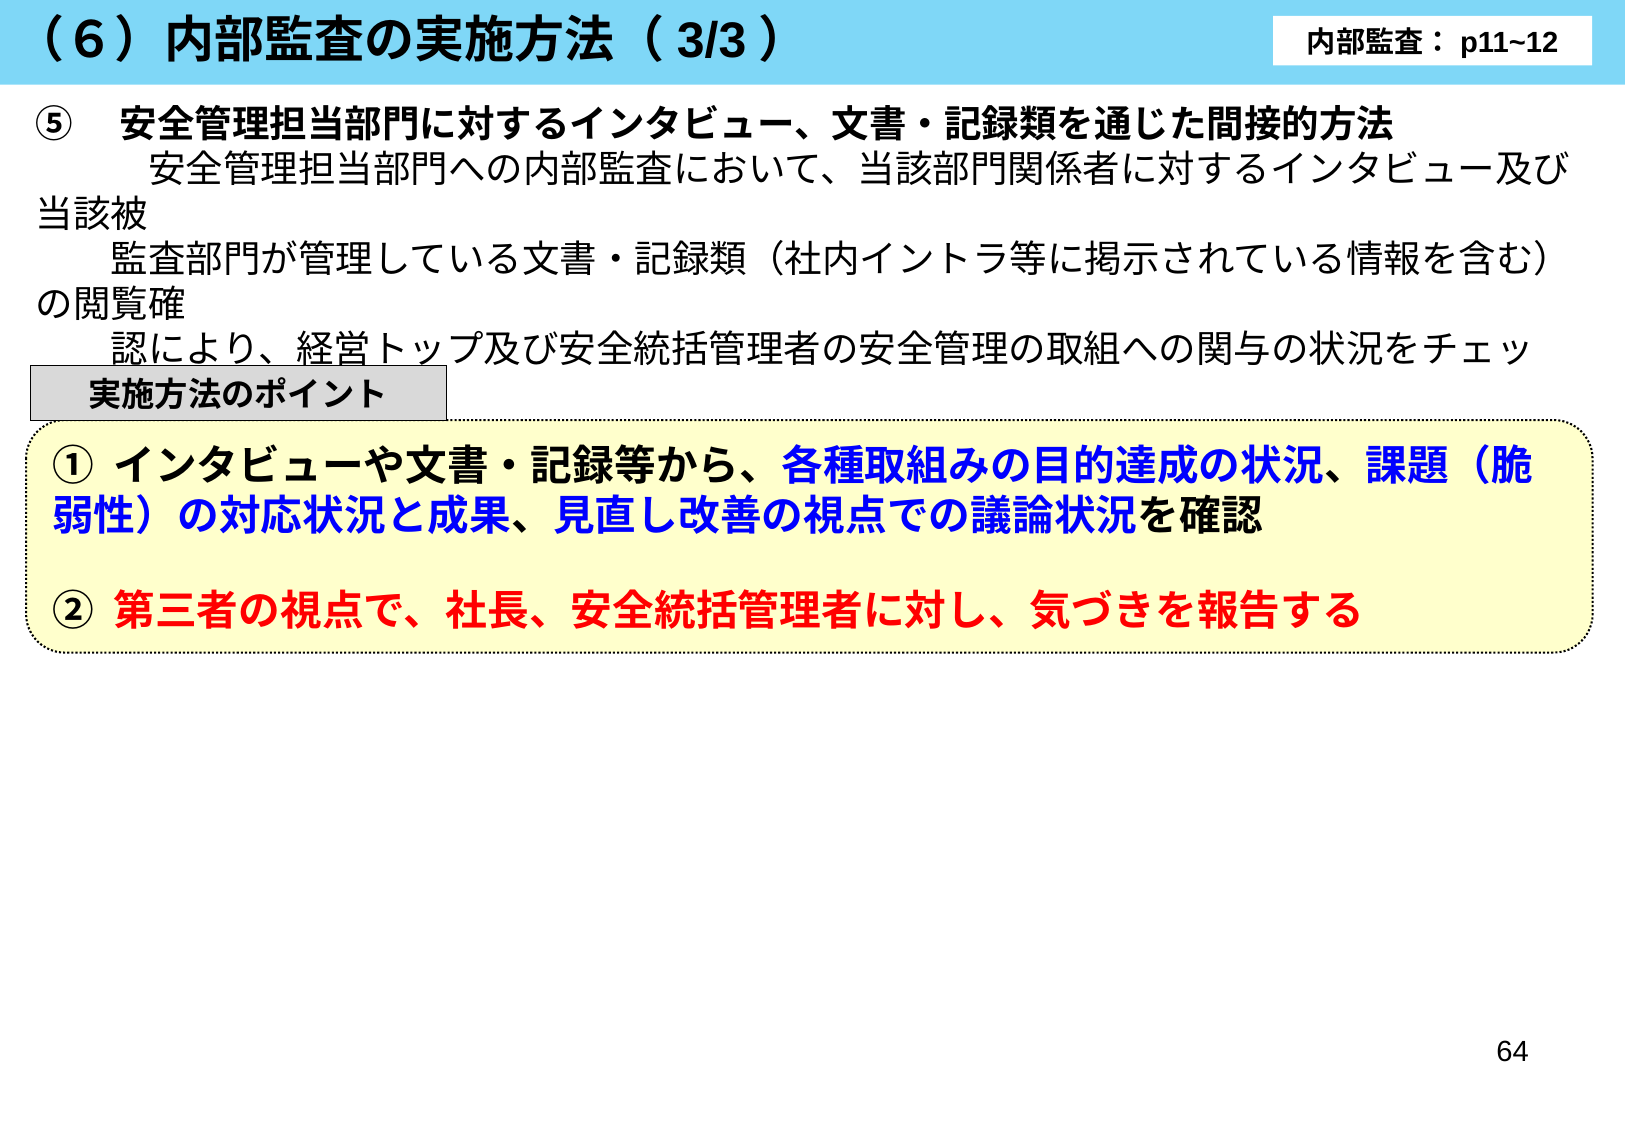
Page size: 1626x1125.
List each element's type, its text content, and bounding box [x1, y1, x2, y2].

text_box 内部監査：p11~12 [1273, 15, 1593, 66]
text_box ① インタビューや文書・記録等から、各種取組みの目的達成の状況、課題（脆弱性）の対応状況と成果、見直し改善の視点での議論状況を確認 ② 第三者の視点で、社長、安全統括管理者に対し、気づきを報告する [26, 420, 1593, 653]
text_box 実施方法のポイント [30, 365, 447, 421]
text_box 64 [1164, 1024, 1544, 1103]
text_box （６）内部監査の実施方法（3/3） [0, 0, 1625, 85]
text_box ⑤ 安全管理担当部門に対するインタビュー、文書・記録類を通じた間接的方法 安全管理担当部門への内部監査において、当該部門関係者に対するインタビュー及び当該被 監査部門が管理している文書・記録類（社内イントラ等に掲示されている情報を含む）の閲覧確 認により、経営トップ及び安全統括管理者の安全管理の取組への関与の状況をチェック・把握し ます。 [21, 92, 1604, 468]
